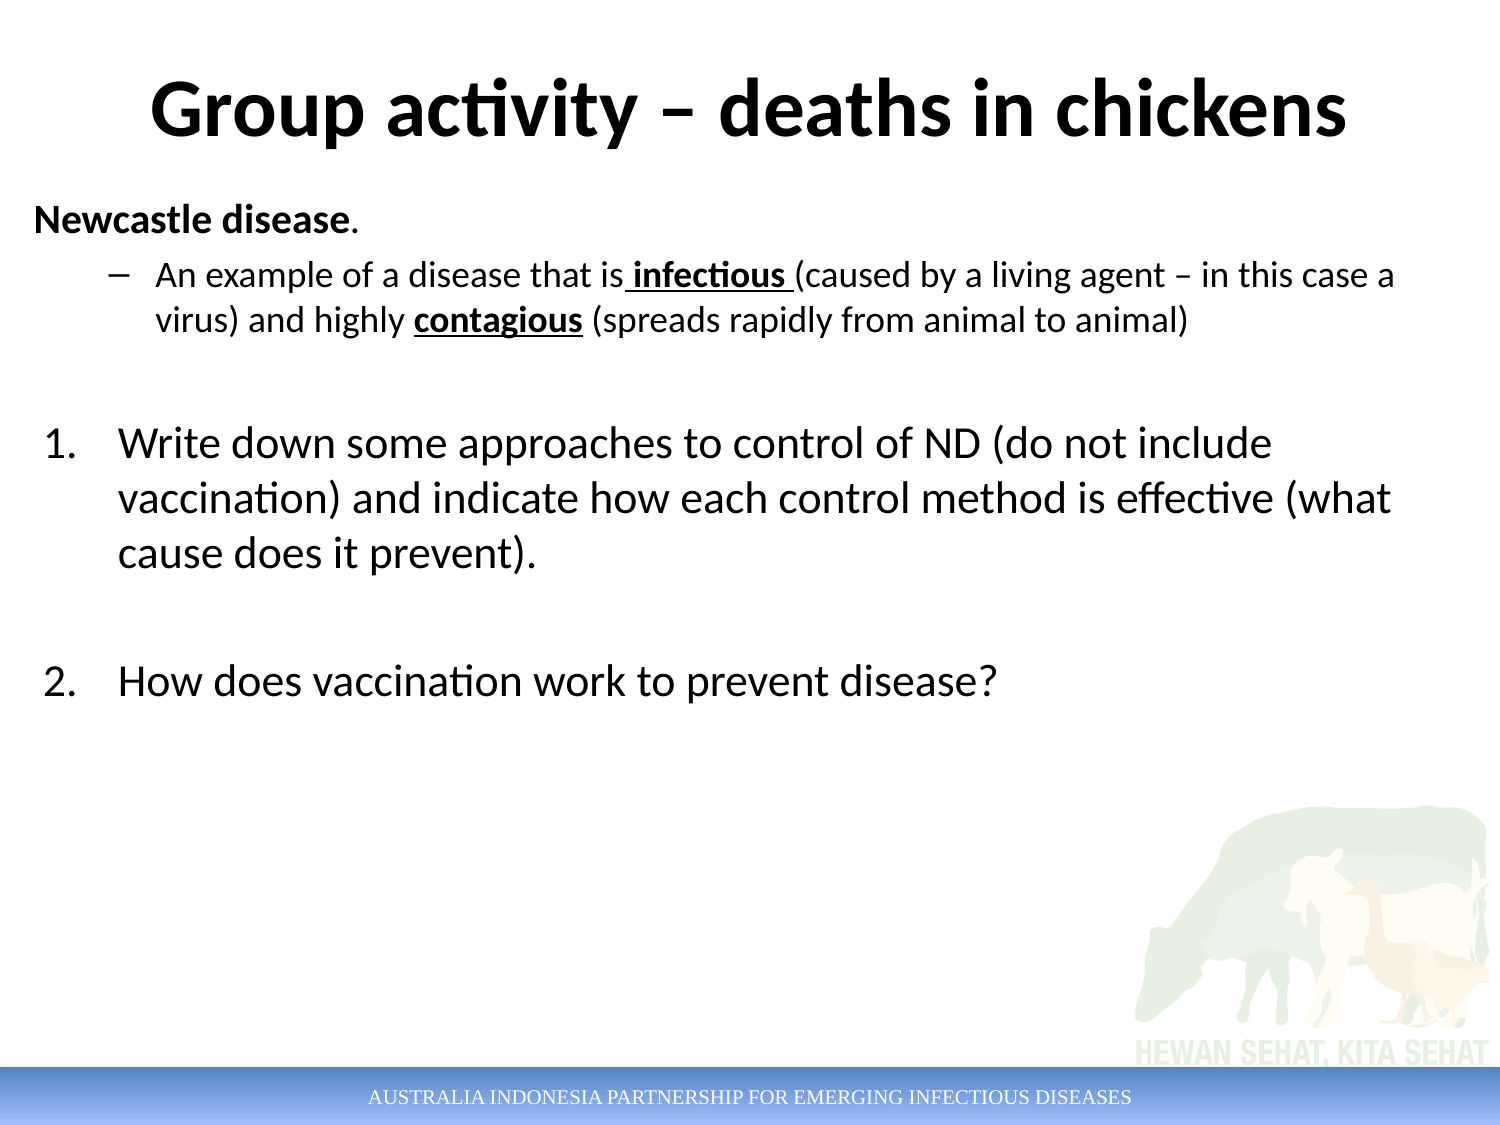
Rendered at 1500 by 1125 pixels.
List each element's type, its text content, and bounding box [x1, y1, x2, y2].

list Newcastle disease. An example of a disease that is infectious (caused by a living agent – in this case a virus) and highly contagious (spreads rapidly from animal to animal) Write down some approaches to control of ND (do not include vaccination) and indicate how each control method is effective (what cause does it prevent). How does vaccination work to prevent disease? [18, 184, 1472, 882]
title Group activity – deaths in chickens [75, 45, 1425, 161]
